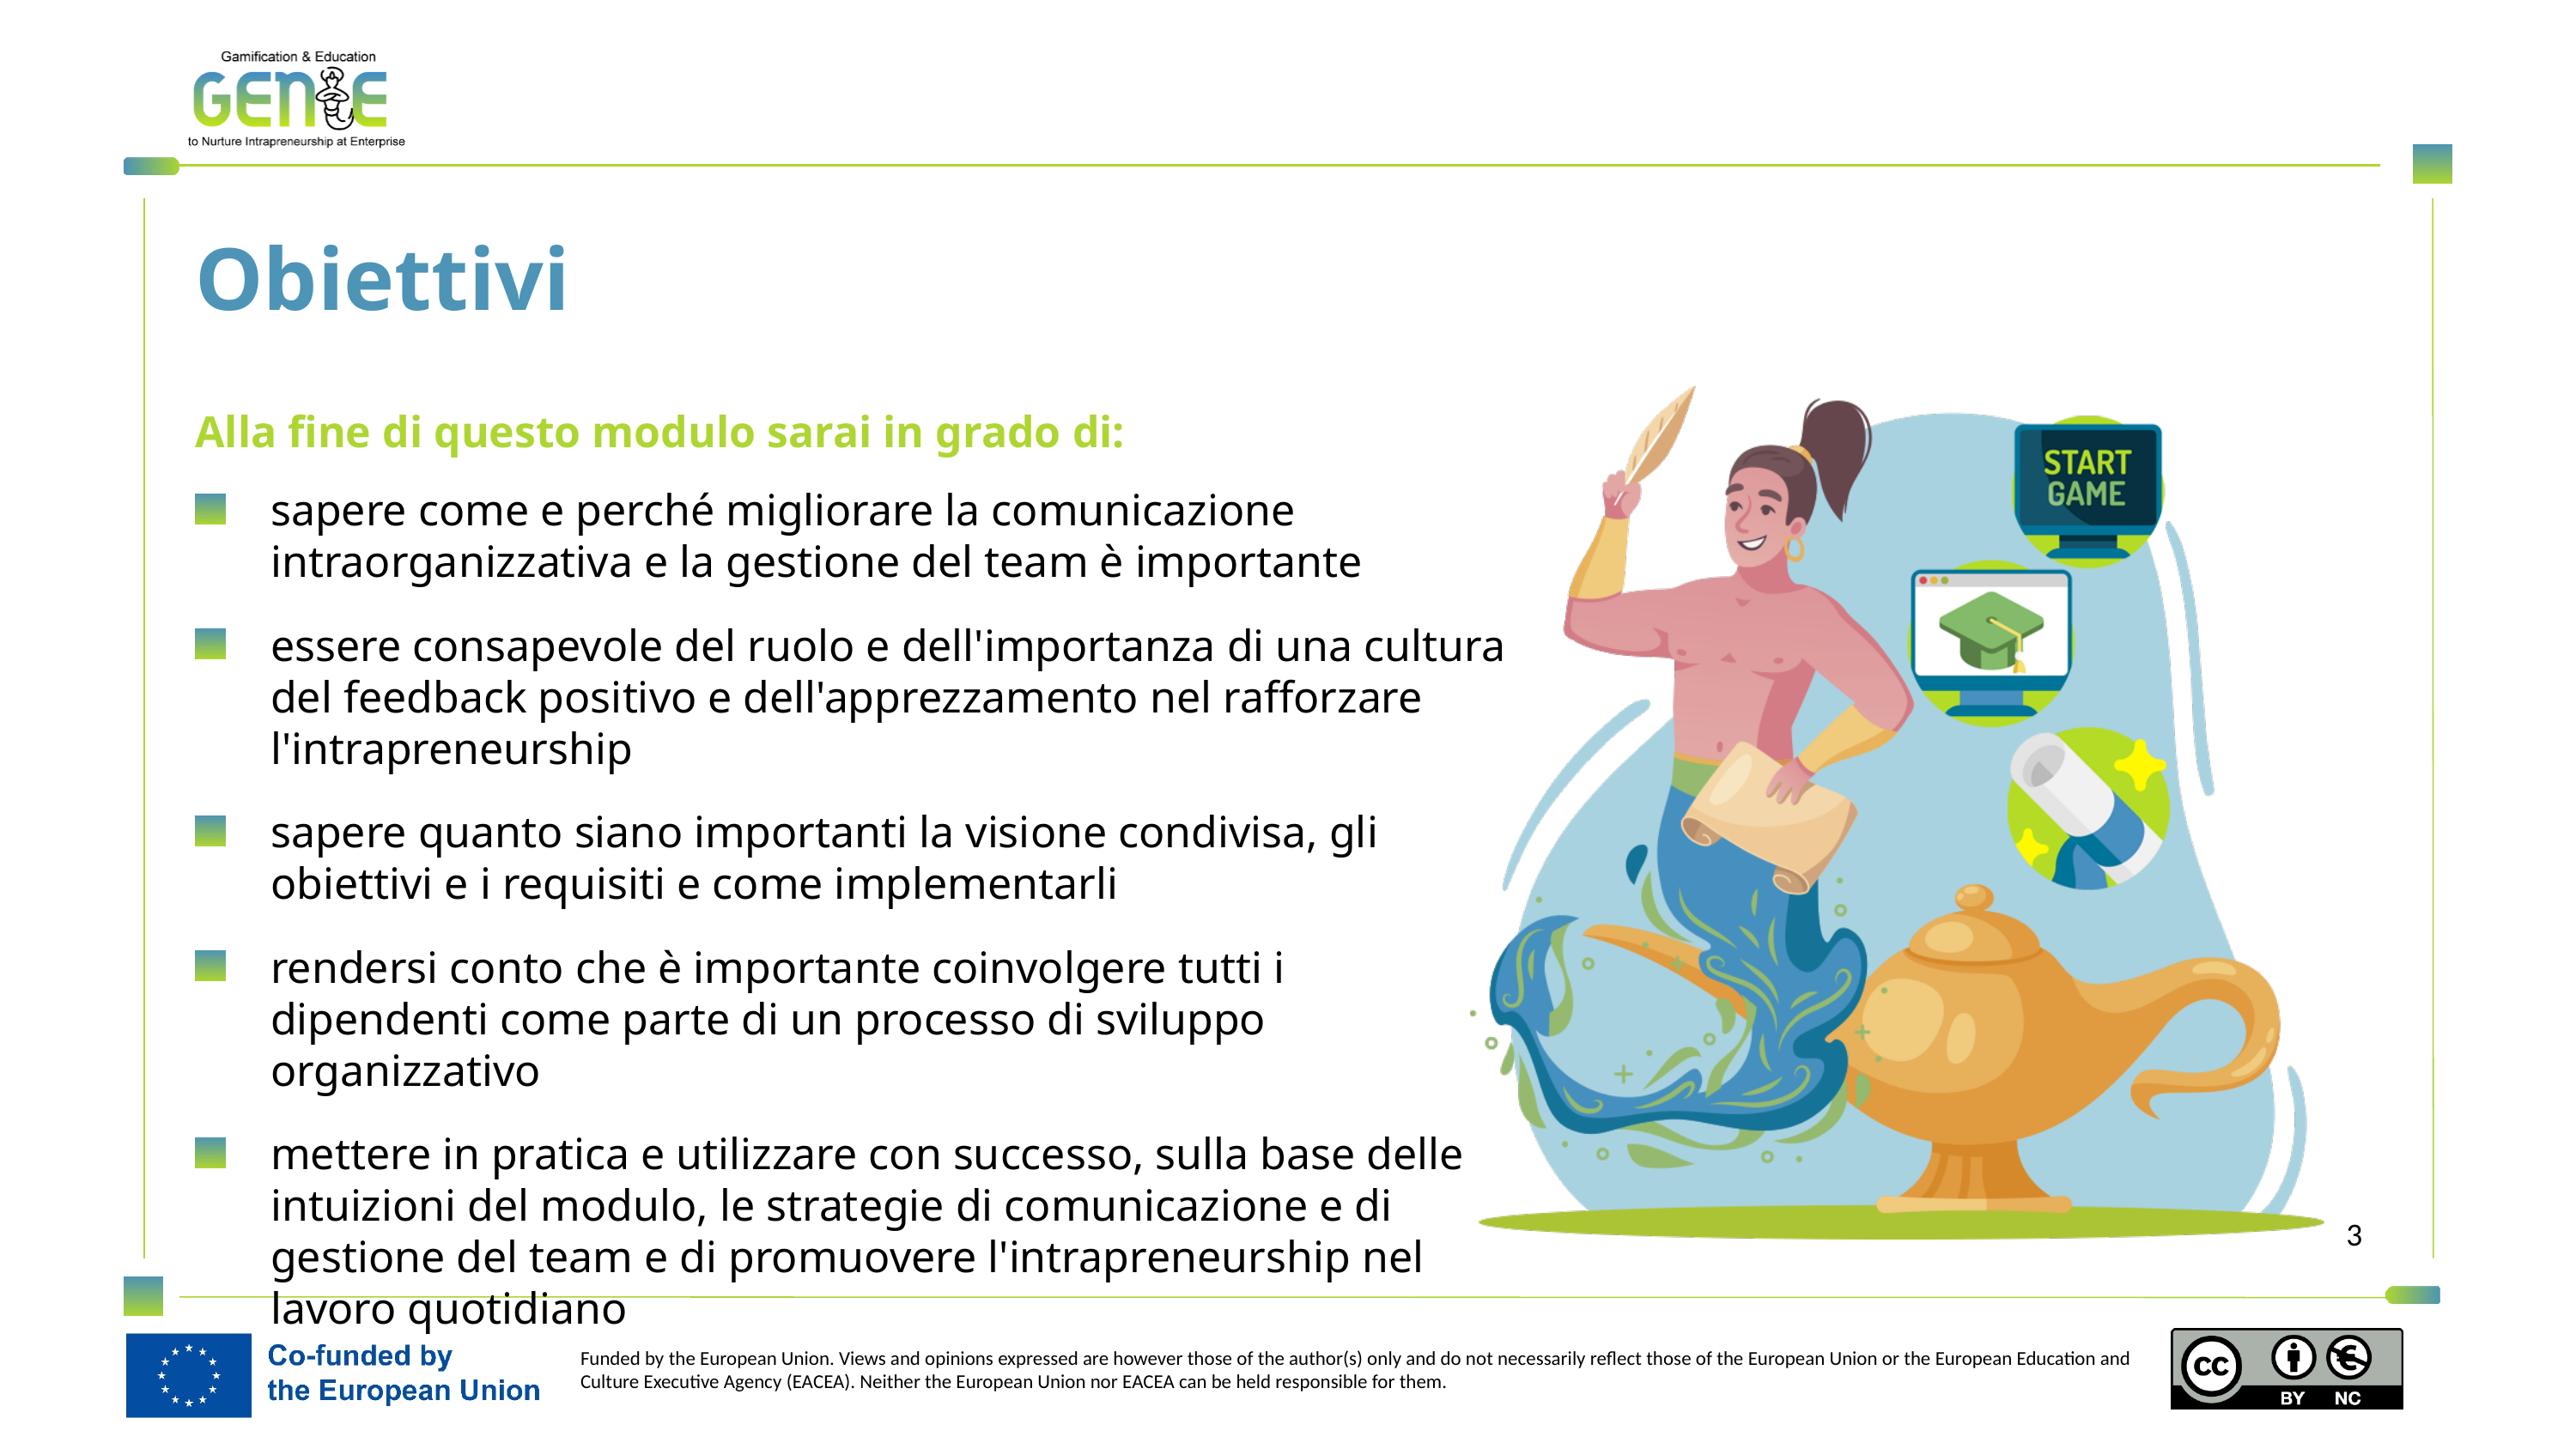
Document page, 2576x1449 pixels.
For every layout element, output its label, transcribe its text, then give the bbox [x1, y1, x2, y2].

picture [1470, 385, 2324, 1240]
text_box Alla fine di questo modulo sarai in grado di: [182, 398, 1466, 464]
picture [195, 950, 226, 981]
picture [2385, 1286, 2440, 1304]
text_box sapere come e perché migliorare la comunicazione intraorganizzativa e la gestione del team è importante essere consapevole del ruolo e dell'importanza di una cultura del feedback positivo e dell'apprezzamento nel rafforzare l'intrapreneurship sapere quanto siano importanti la visione condivisa, gli obiettivi e i requisiti e come implementarli rendersi conto che è importante coinvolgere tutti i dipendenti come parte di un processo di sviluppo organizzativo mettere in pratica e utilizzare con successo, sulla base delle intuizioni del modulo, le strategie di comunicazione e di gestione del team e di promuovere l'intrapreneurship nel lavoro quotidiano [182, 476, 1466, 542]
picture [124, 157, 179, 175]
picture [182, 45, 408, 151]
picture [2171, 1328, 2403, 1410]
text_box Obiettivi [182, 217, 656, 334]
picture [124, 1276, 163, 1316]
picture [195, 1137, 226, 1168]
picture [2413, 144, 2452, 184]
picture [195, 628, 226, 659]
picture [195, 494, 226, 524]
picture [195, 815, 226, 846]
picture [111, 1328, 562, 1423]
